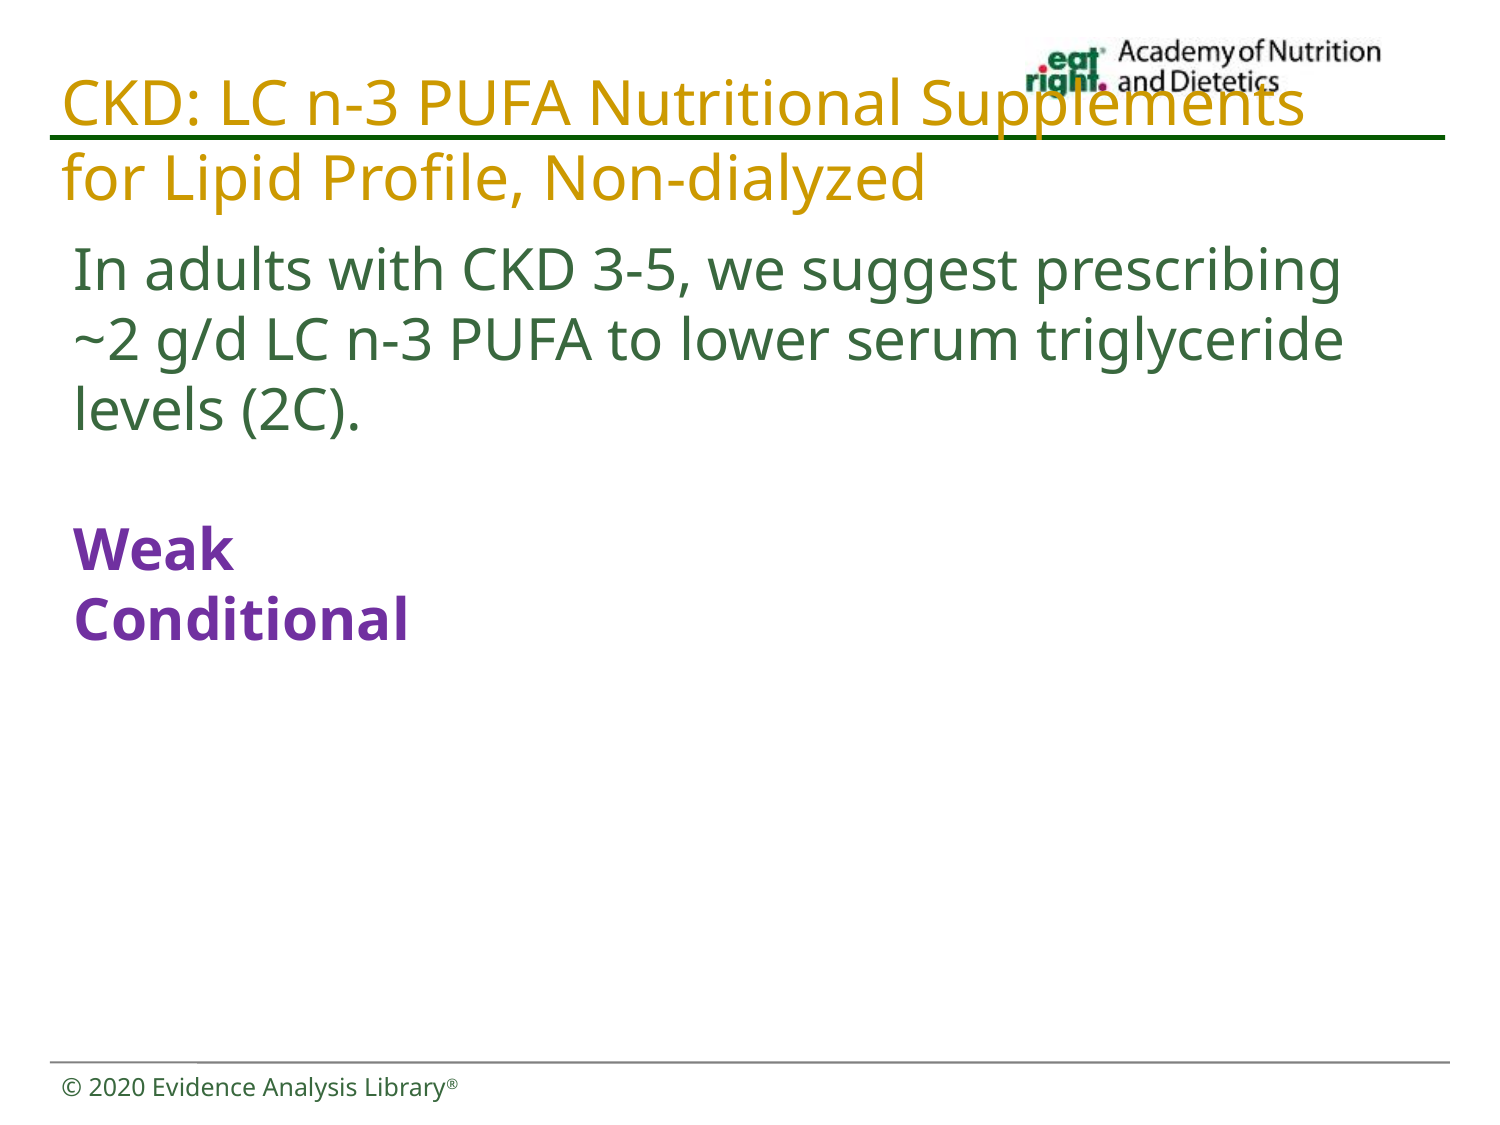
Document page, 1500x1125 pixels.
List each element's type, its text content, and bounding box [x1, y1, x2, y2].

picture [1025, 37, 1382, 91]
list In adults with CKD 3-5, we suggest prescribing ~2 g/d LC n-3 PUFA to lower serum triglyceride levels (2C). Weak Conditional [58, 224, 1385, 976]
text_box © 2020 Evidence Analysis Library® [46, 1064, 474, 1109]
title CKD: LC n-3 PUFA Nutritional Supplements for Lipid Profile, Non-dialyzed [46, 91, 1397, 184]
